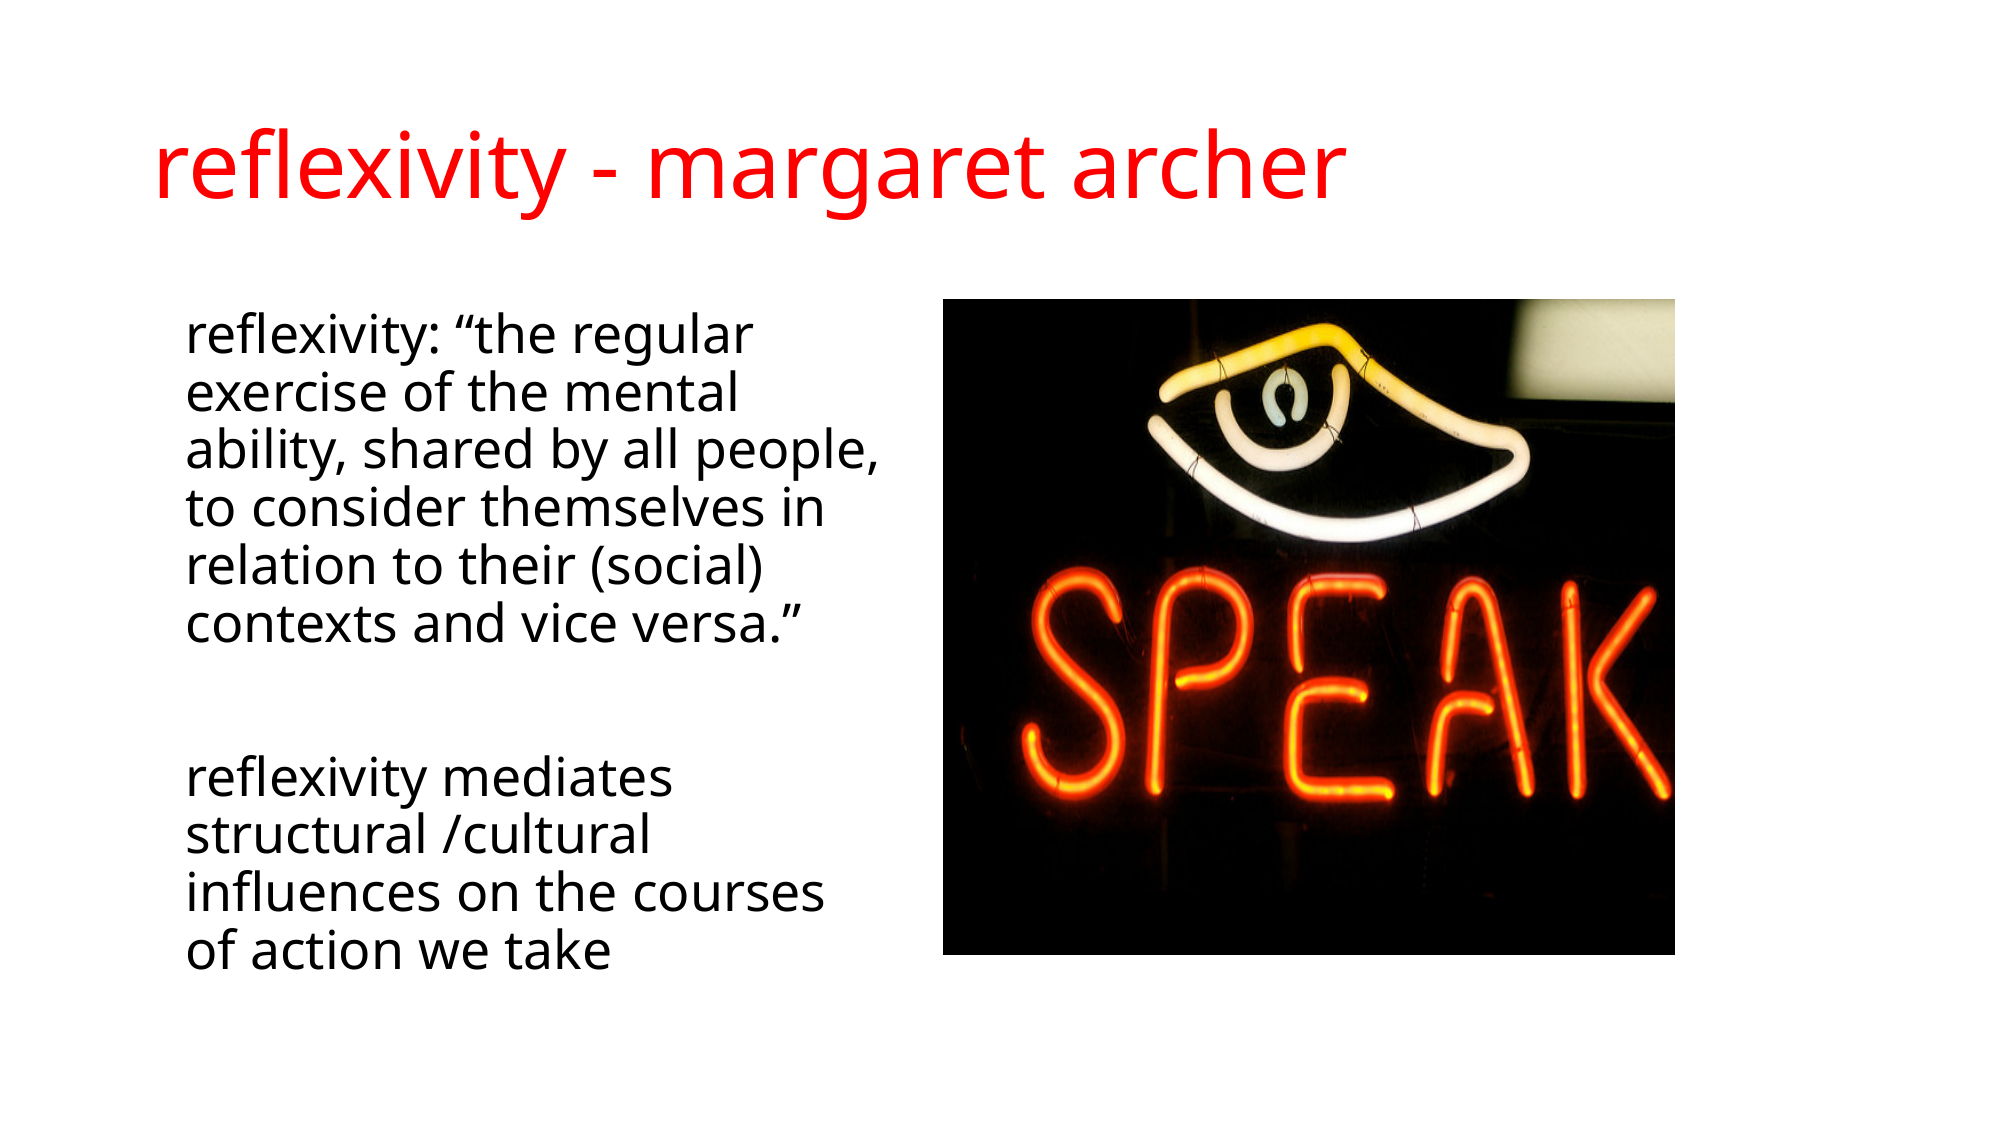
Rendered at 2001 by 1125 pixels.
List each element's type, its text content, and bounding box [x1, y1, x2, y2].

list reflexivity: “the regular exercise of the mental ability, shared by all people, to consider themselves in relation to their (social) contexts and vice versa.” reflexivity mediates structural /cultural influences on the courses of action we take [170, 299, 898, 1014]
picture [943, 299, 1675, 955]
title reflexivity - margaret archer [137, 59, 1863, 278]
